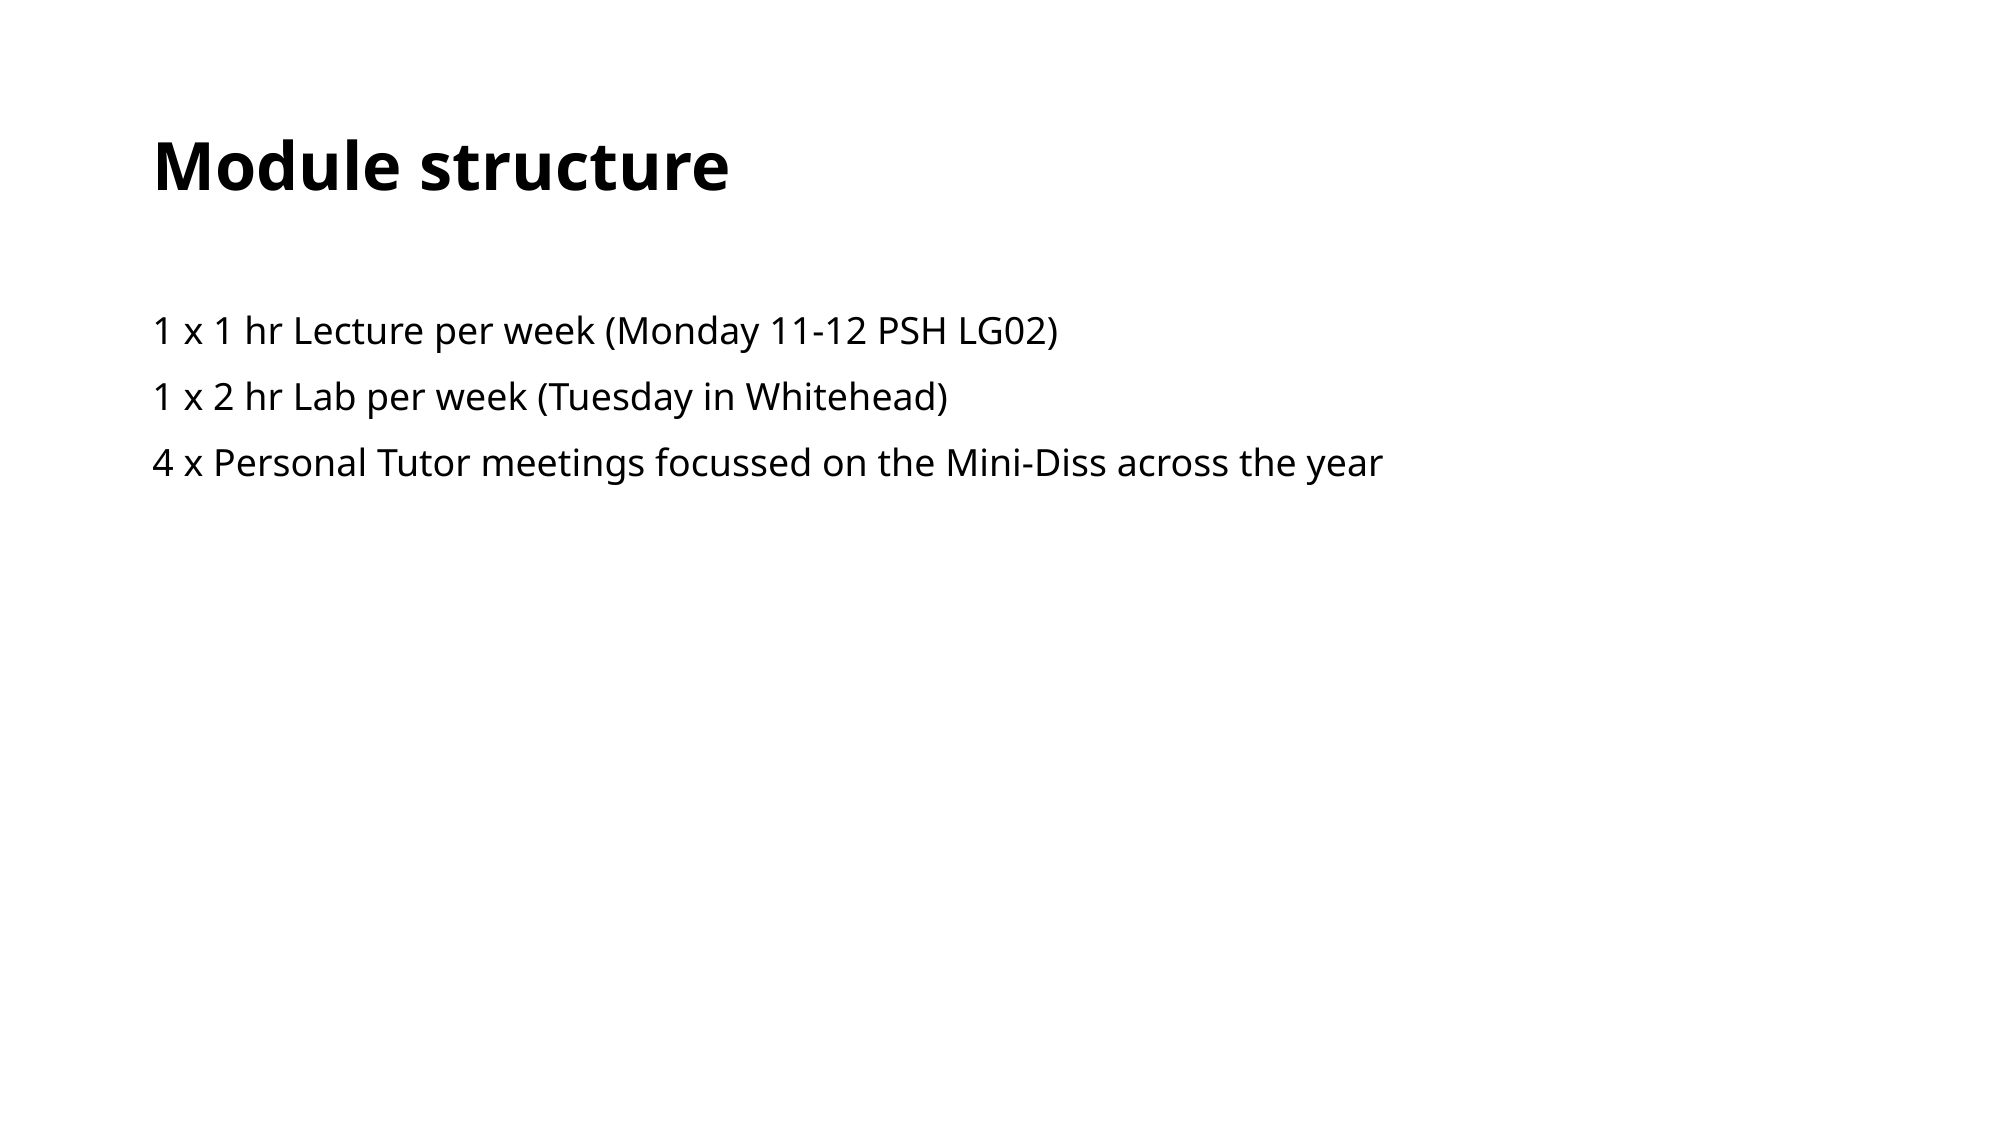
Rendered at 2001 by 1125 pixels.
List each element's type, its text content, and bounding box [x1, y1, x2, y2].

list 1 x 1 hr Lecture per week (Monday 11-12 PSH LG02) 1 x 2 hr Lab per week (Tuesday in Whitehead) 4 x Personal Tutor meetings focussed on the Mini-Diss across the year [137, 299, 1863, 1014]
title Module structure [137, 59, 1779, 278]
